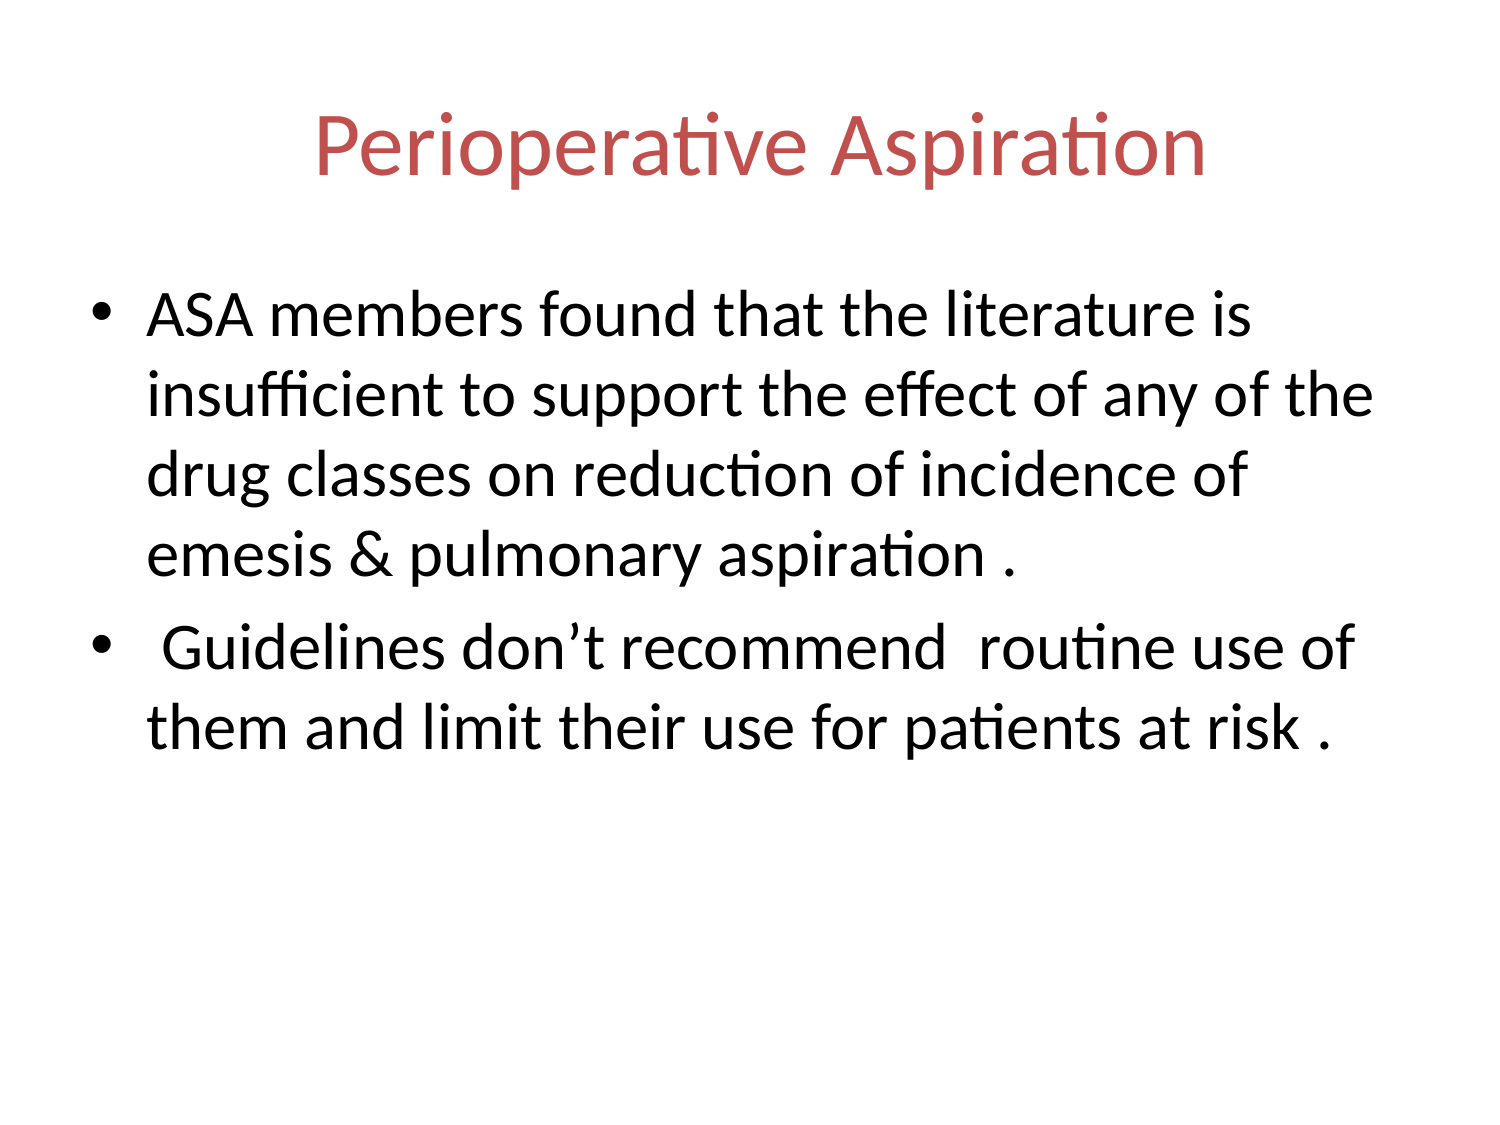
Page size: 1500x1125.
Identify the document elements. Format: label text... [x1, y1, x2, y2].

list ASA members found that the literature is insufficient to support the effect of any of the drug classes on reduction of incidence of emesis & pulmonary aspiration . Guidelines don’t recommend routine use of them and limit their use for patients at risk . [74, 262, 1426, 1006]
title Perioperative Aspiration [74, 44, 1426, 233]
